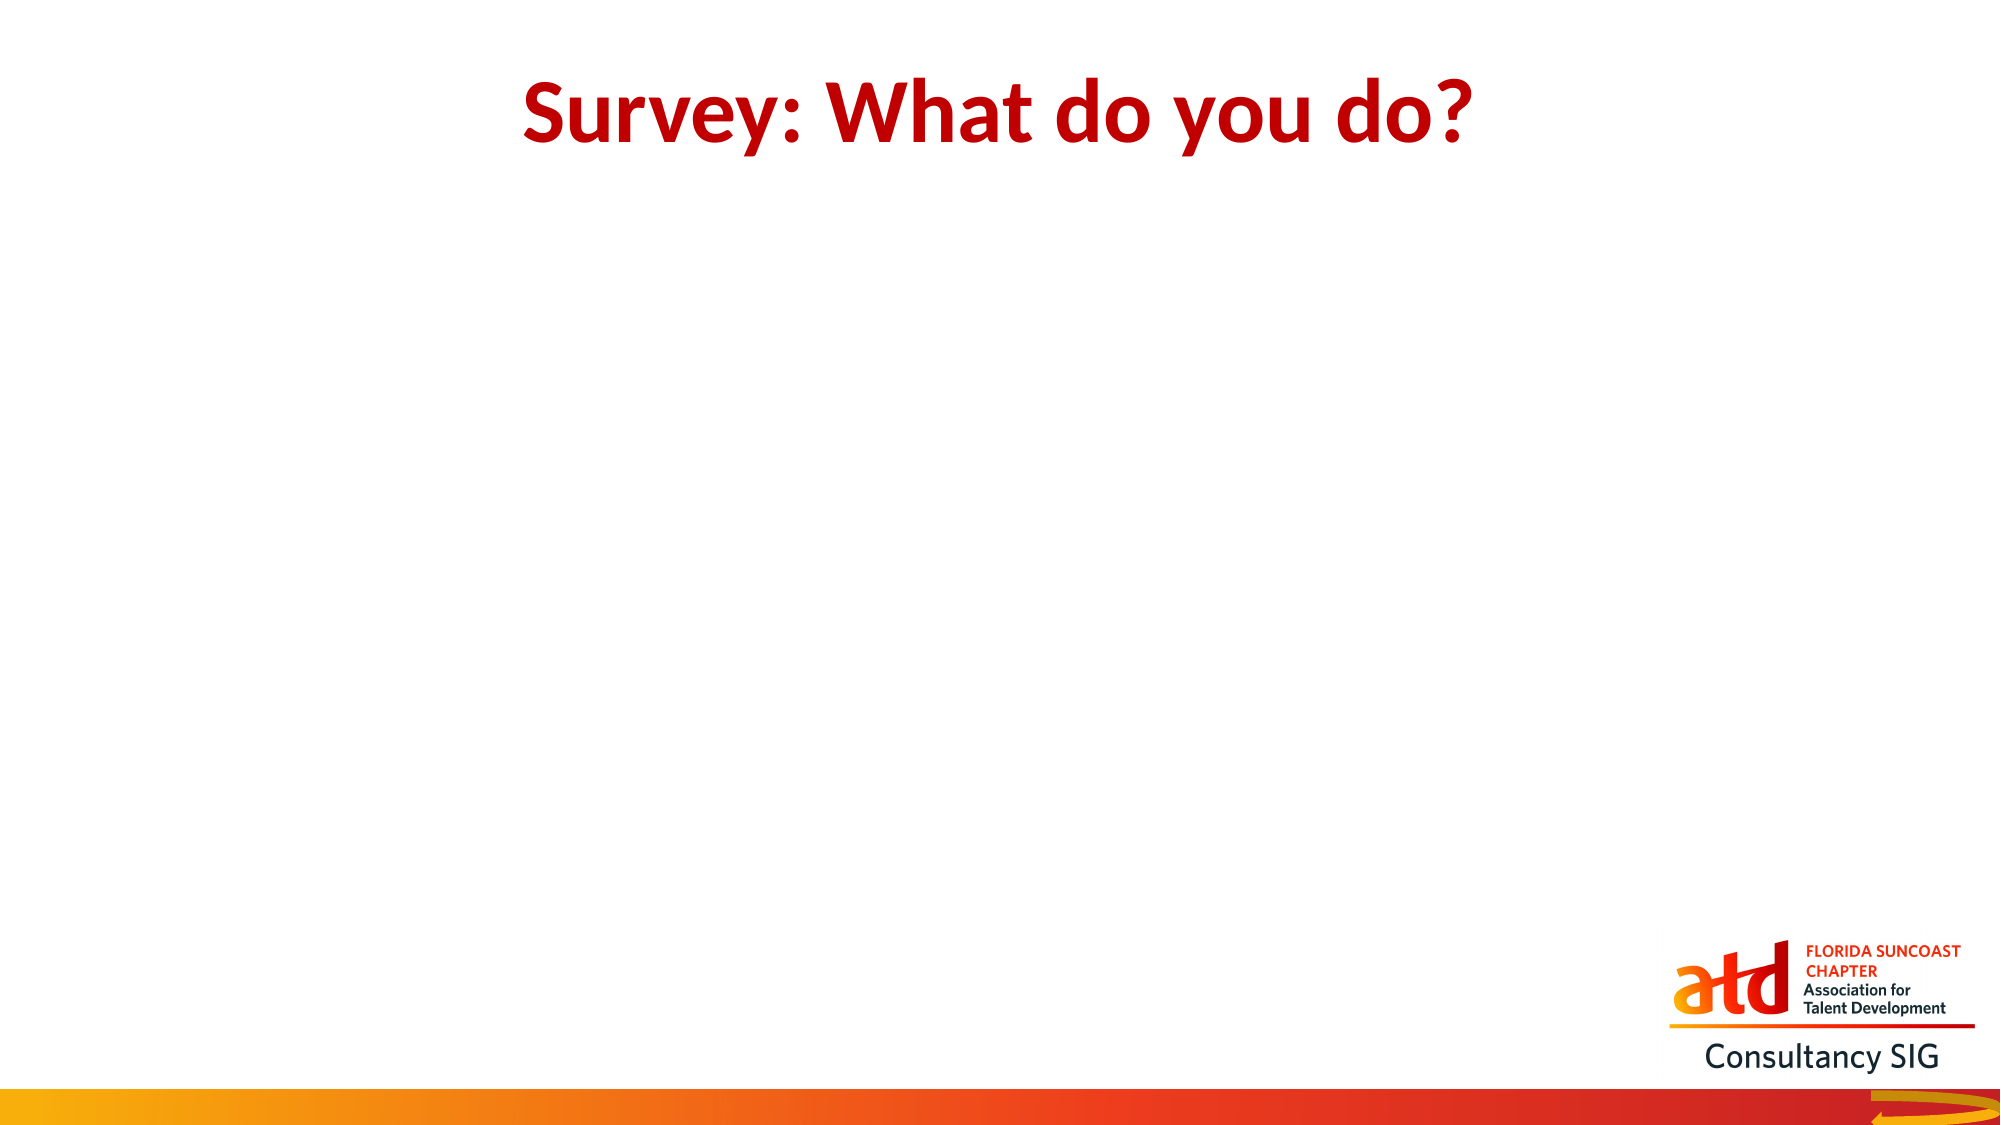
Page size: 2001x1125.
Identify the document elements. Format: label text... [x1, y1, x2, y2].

picture [0, 1089, 1972, 1125]
picture [1936, 1089, 2000, 1099]
text_box Survey: What do you do? [249, 43, 1750, 170]
text_box [1869, 1088, 2000, 1125]
picture [1976, 1119, 2000, 1125]
picture [1656, 926, 1988, 1085]
